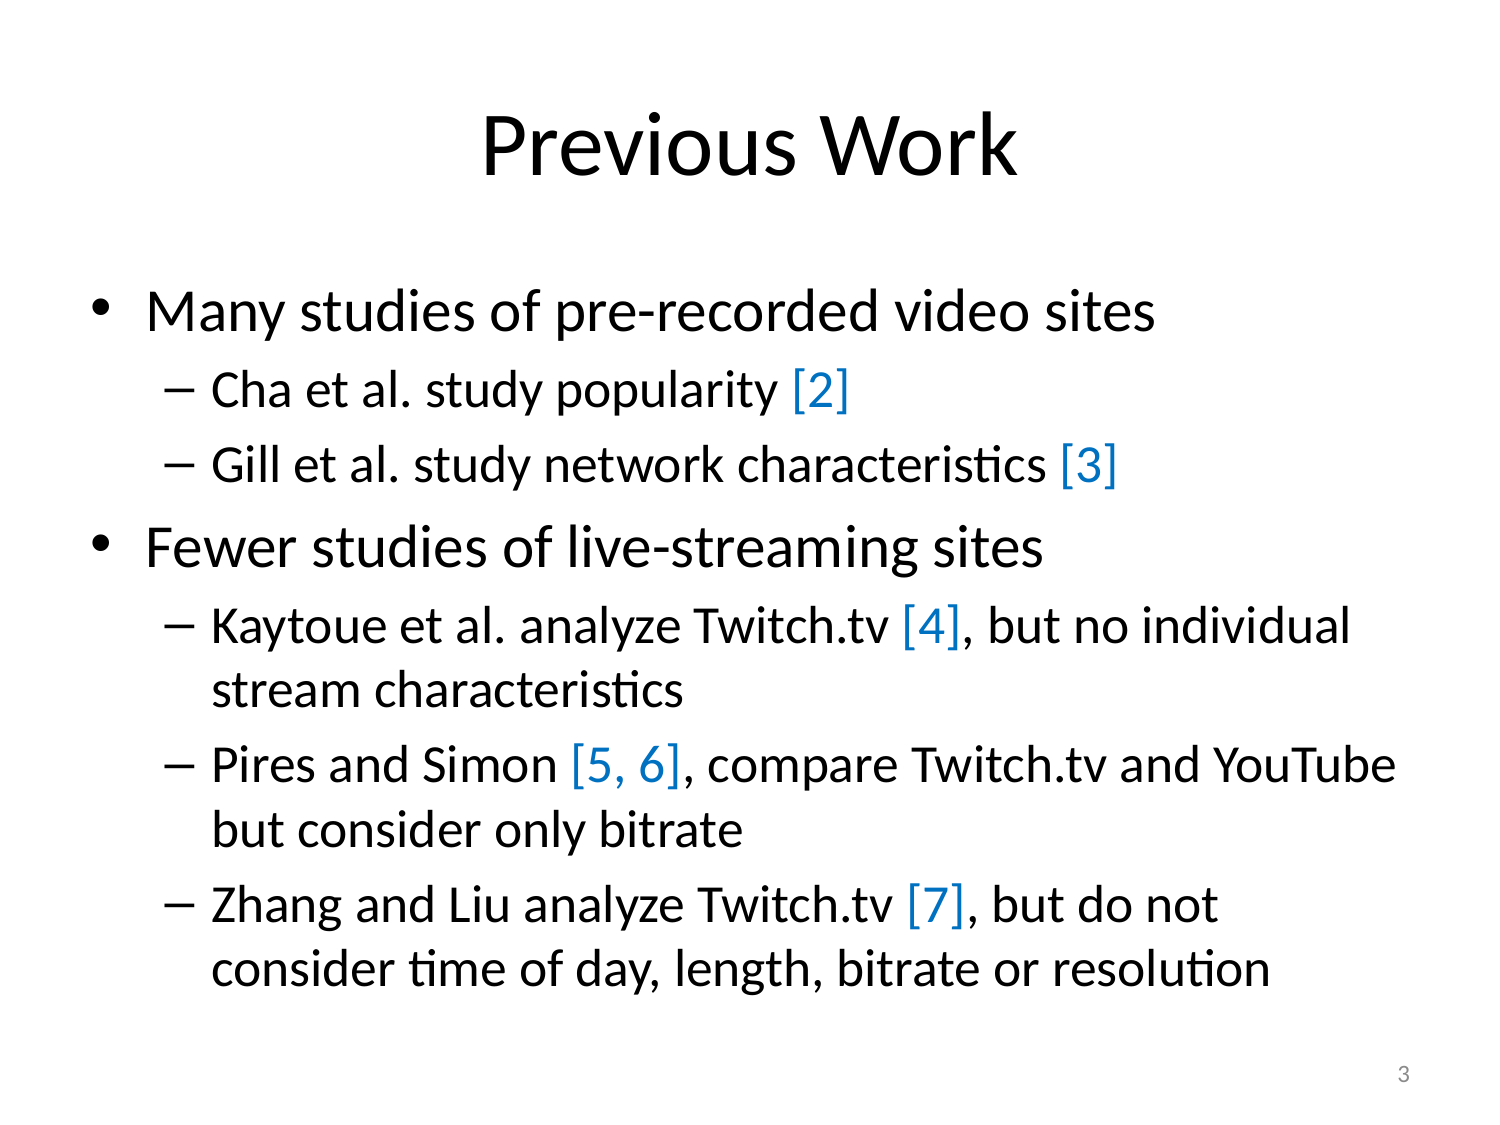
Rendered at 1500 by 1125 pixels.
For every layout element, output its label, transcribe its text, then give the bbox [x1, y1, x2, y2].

list Many studies of pre-recorded video sites Cha et al. study popularity [2] Gill et al. study network characteristics [3] Fewer studies of live-streaming sites Kaytoue et al. analyze Twitch.tv [4], but no individual stream characteristics Pires and Simon [5, 6], compare Twitch.tv and YouTube but consider only bitrate Zhang and Liu analyze Twitch.tv [7], but do not consider time of day, length, bitrate or resolution [75, 262, 1425, 1005]
title Previous Work [75, 45, 1425, 233]
slide_number 3 [1074, 1042, 1425, 1103]
